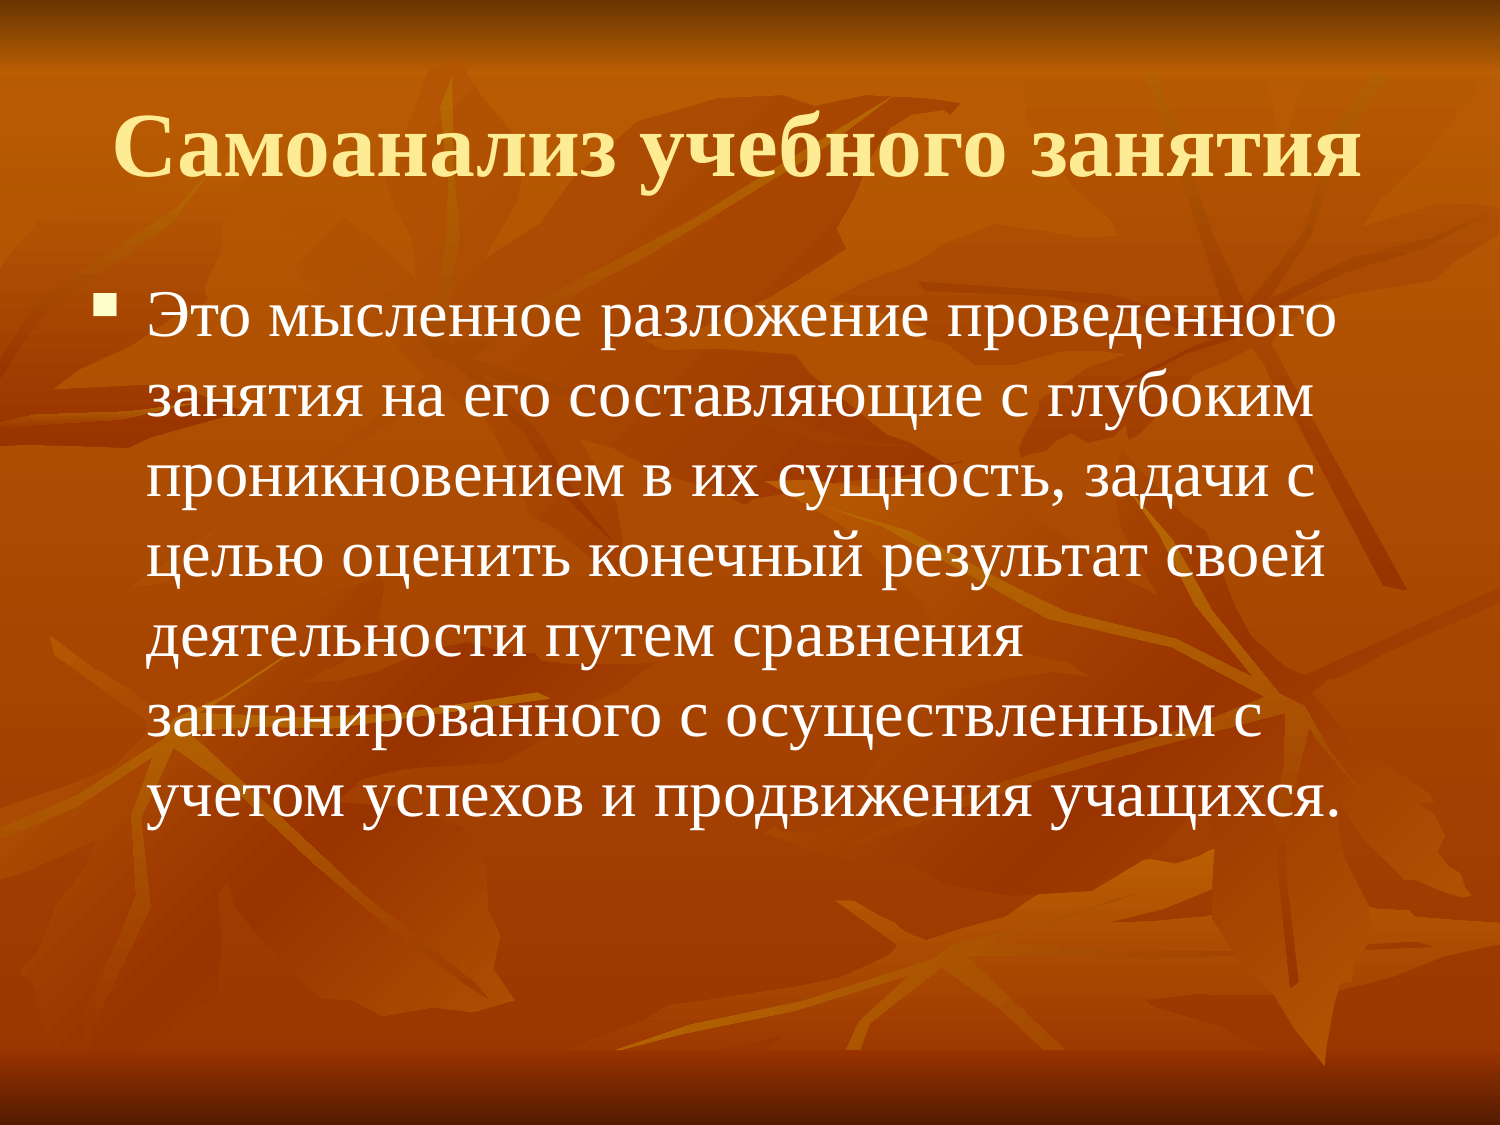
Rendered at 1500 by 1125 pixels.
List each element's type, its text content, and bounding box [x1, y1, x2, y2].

list Это мысленное разложение проведенного занятия на его составляющие с глубоким проникновением в их сущность, задачи с целью оценить конечный результат своей деятельности путем сравнения запланированного с осуществленным с учетом успехов и продвижения учащихся. [74, 262, 1426, 1006]
title Самоанализ учебного занятия [74, 45, 1426, 234]
